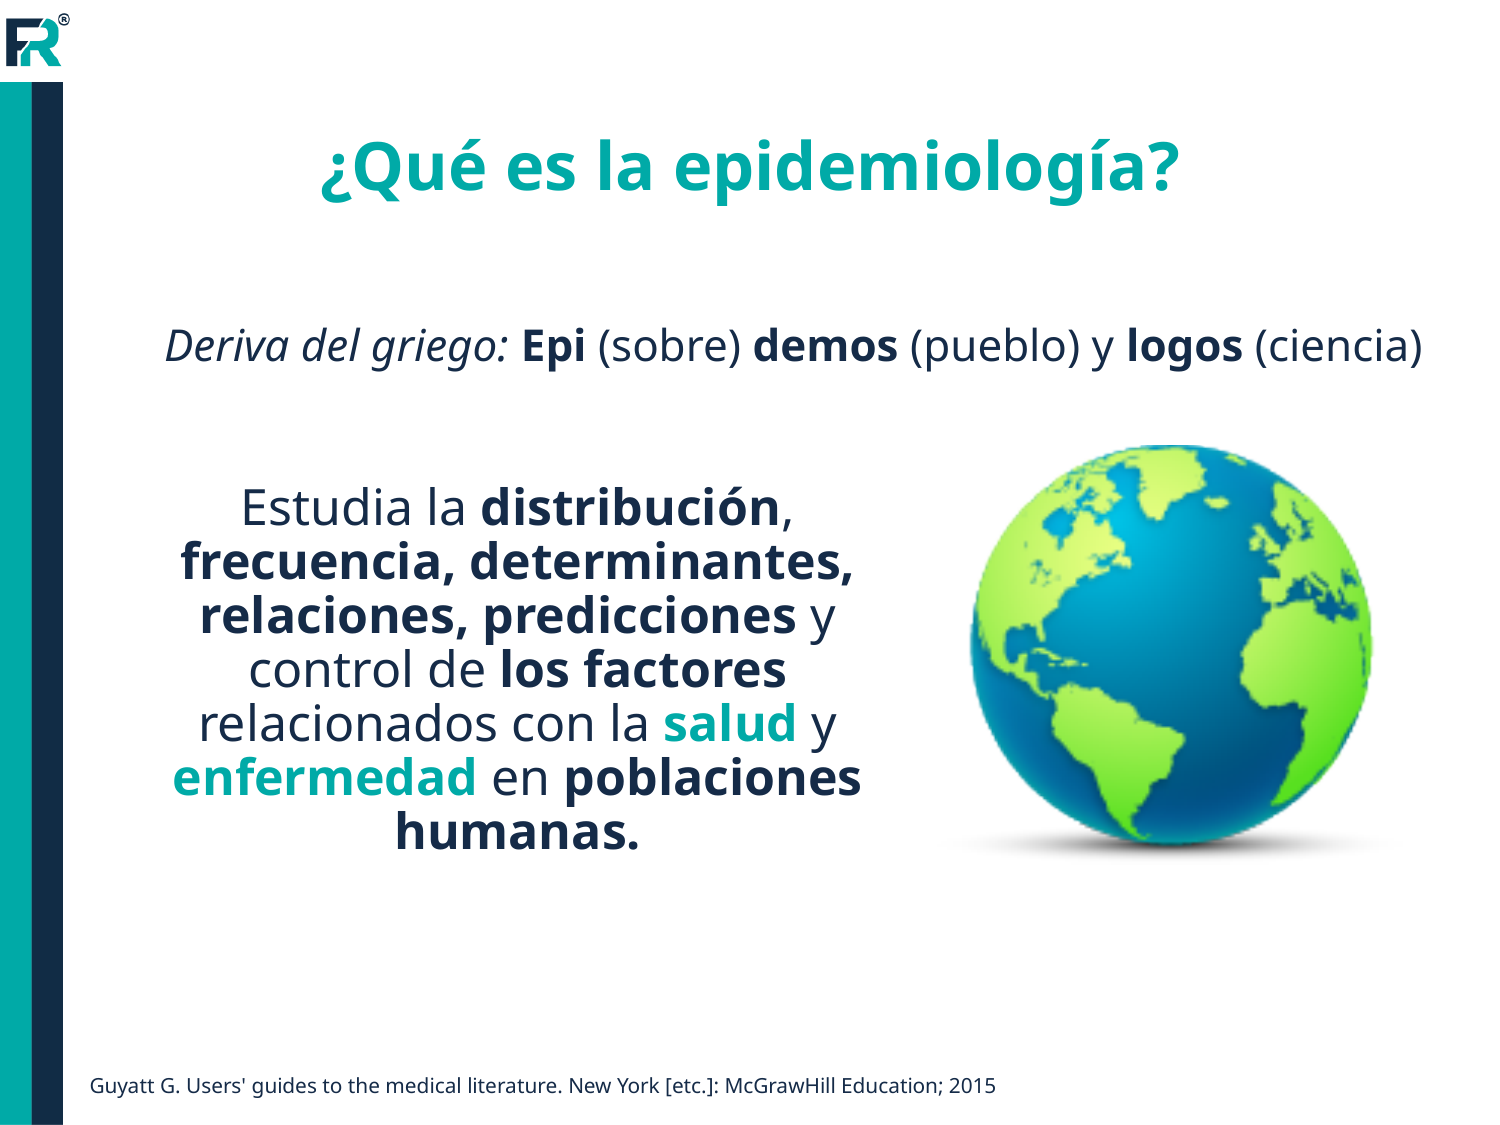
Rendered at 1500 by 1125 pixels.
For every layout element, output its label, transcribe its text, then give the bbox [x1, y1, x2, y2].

title ¿Qué es la epidemiología? [103, 59, 1397, 278]
picture [0, 0, 1500, 1125]
list Deriva del griego: Epi (sobre) demos (pueblo) y logos (ciencia) [103, 315, 1484, 389]
list Estudia la distribución, frecuencia, determinantes, relaciones, predicciones y control de los factores relacionados con la salud y enfermedad en poblaciones humanas. [133, 474, 902, 837]
text_box Guyatt G. Users' guides to the medical literature. New York [etc.]: McGrawHill Education; 2015 [74, 1065, 1101, 1105]
